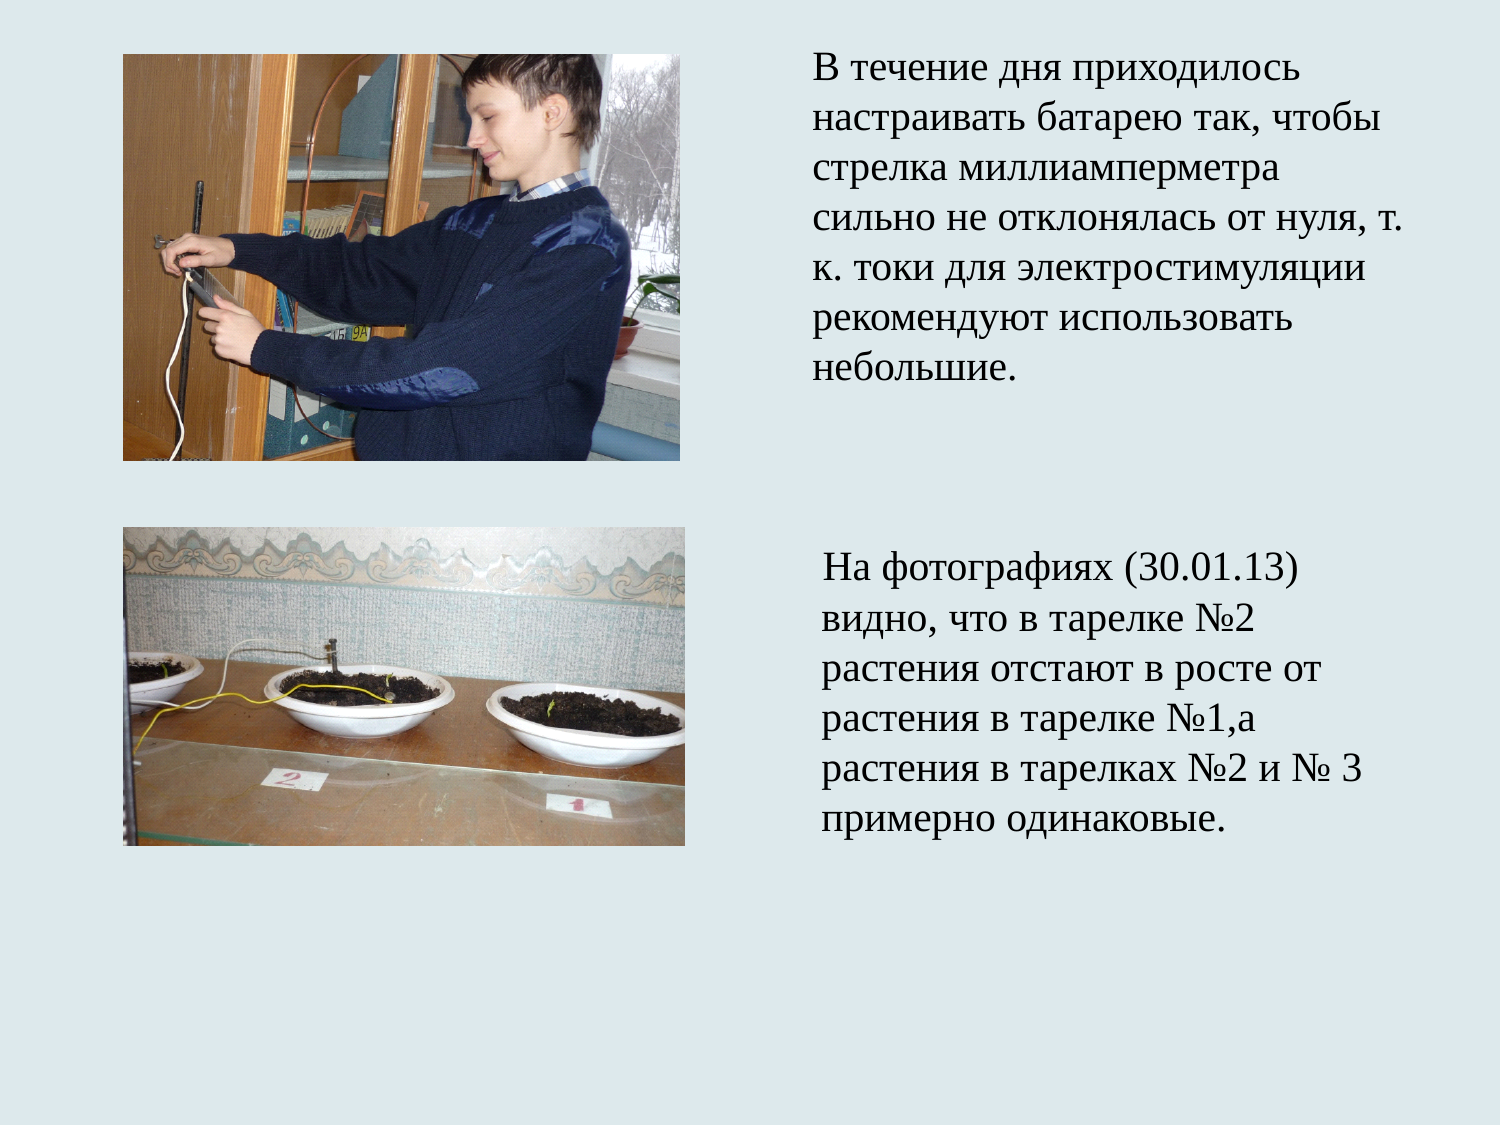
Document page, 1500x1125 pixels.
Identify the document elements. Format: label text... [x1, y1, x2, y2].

list На фотографиях (30.01.13) видно, что в тарелке №2 растения отстают в росте от растения в тарелке №1,а растения в тарелках №2 и № 3 примерно одинаковые. [750, 527, 1425, 1005]
title В течение дня приходилось настраивать батарею так, чтобы стрелка миллиамперметра сильно не отклонялась от нуля, т. к. токи для электростимуляции рекомендуют использовать небольшие. [797, 45, 1425, 233]
picture [123, 526, 686, 846]
picture [123, 54, 680, 461]
